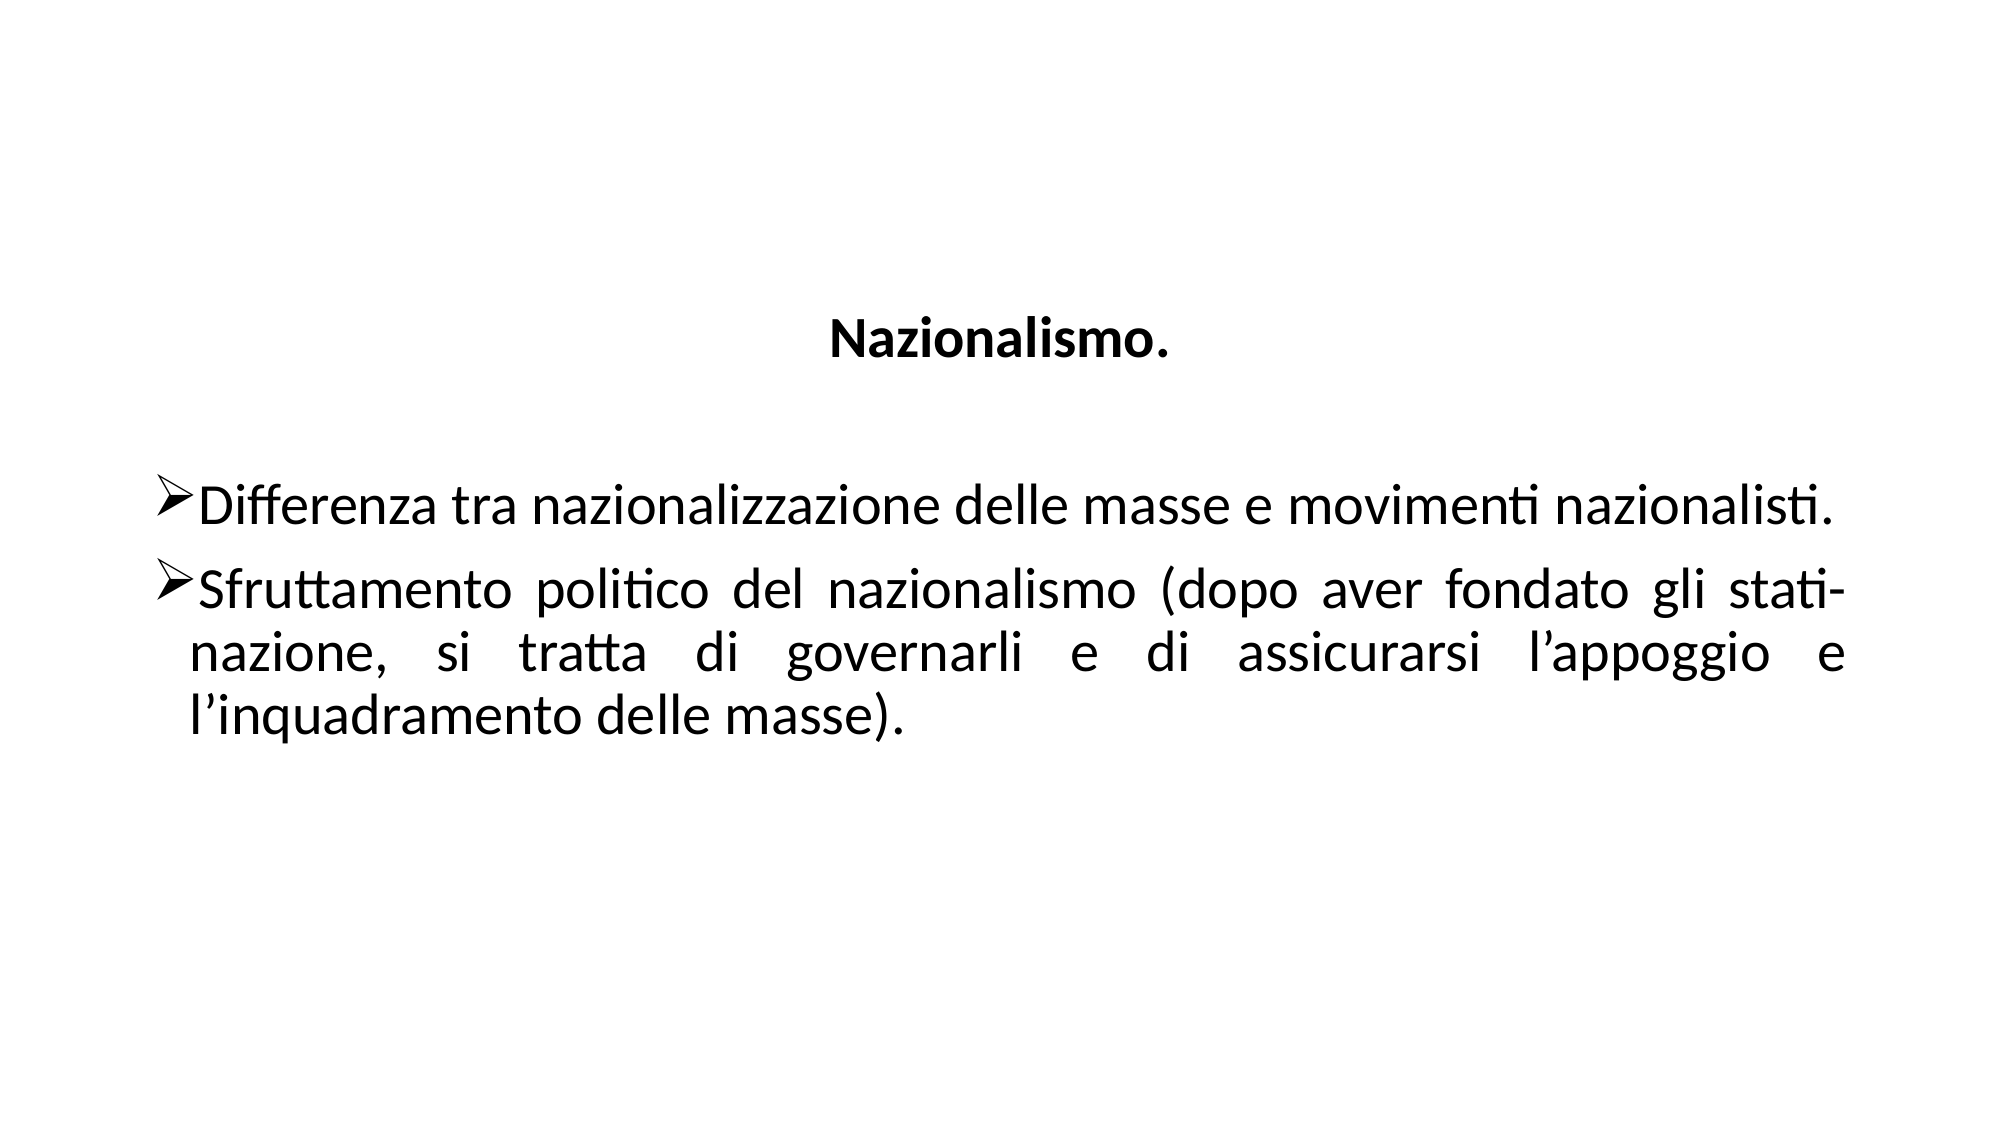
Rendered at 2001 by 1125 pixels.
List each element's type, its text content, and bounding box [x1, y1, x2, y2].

list Nazionalismo. Differenza tra nazionalizzazione delle masse e movimenti nazionalisti. Sfruttamento politico del nazionalismo (dopo aver fondato gli stati-nazione, si tratta di governarli e di assicurarsi l’appoggio e l’inquadramento delle masse). [137, 299, 1863, 1014]
